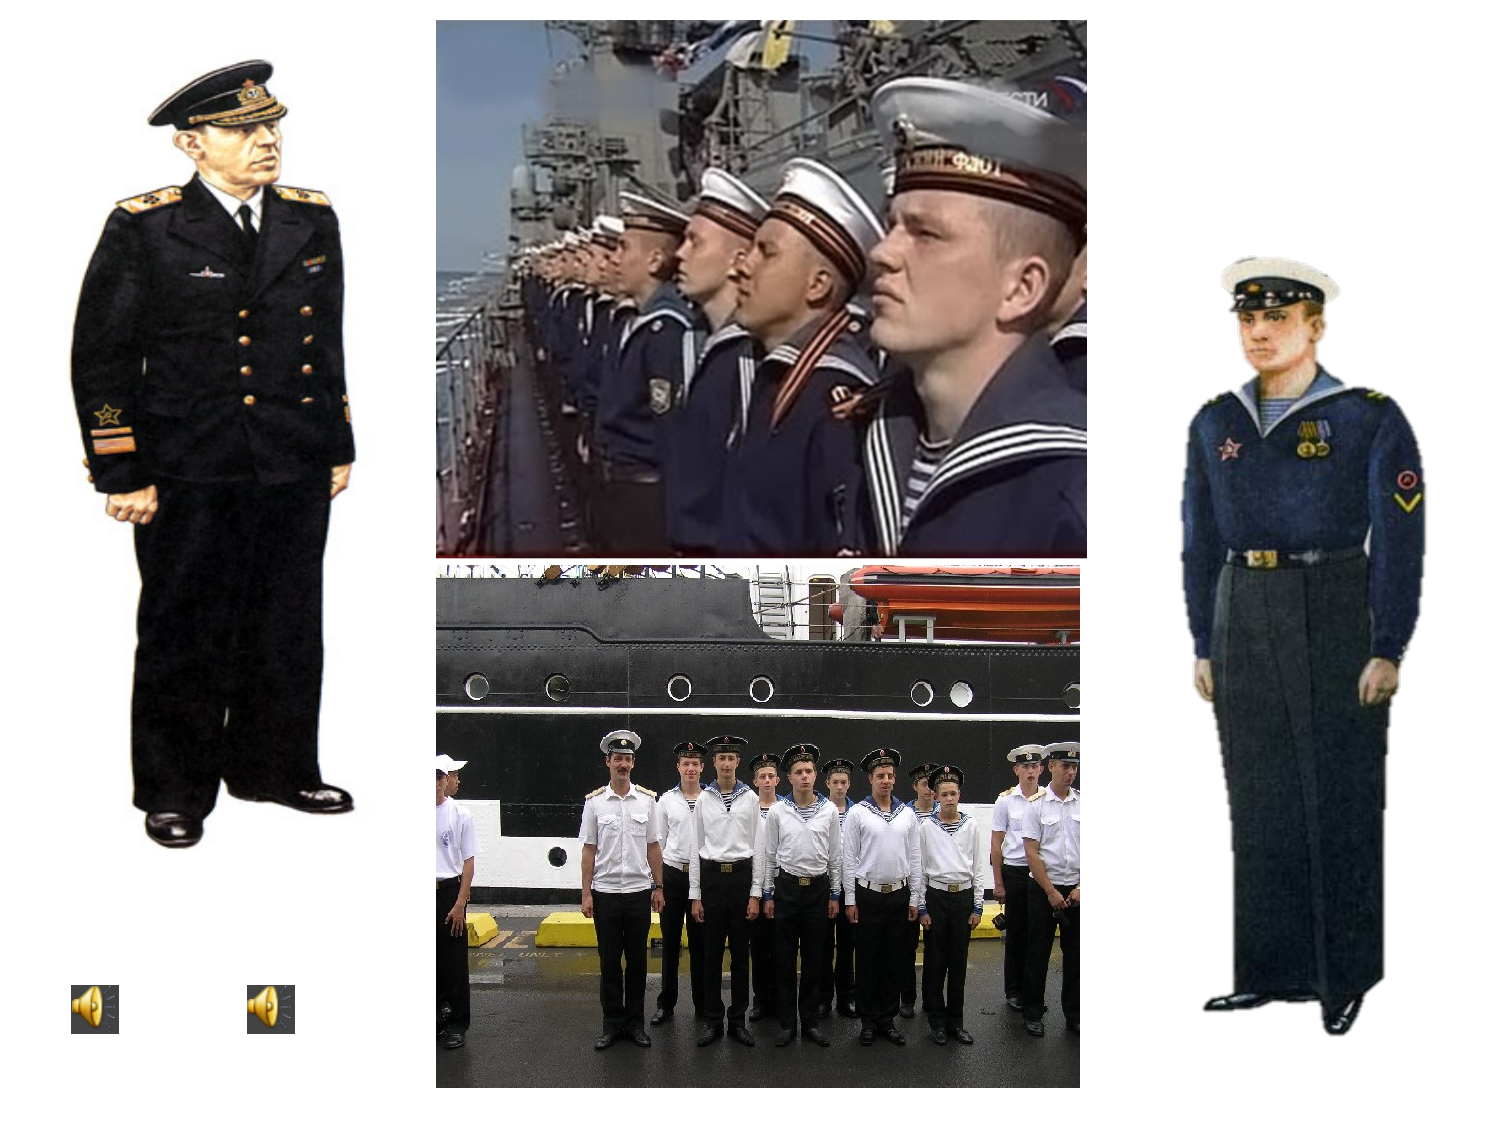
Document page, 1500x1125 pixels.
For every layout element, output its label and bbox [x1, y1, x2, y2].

picture [70, 984, 121, 1035]
picture [64, 42, 382, 852]
picture [435, 20, 1087, 1089]
picture [1163, 243, 1446, 1040]
picture [245, 984, 297, 1035]
